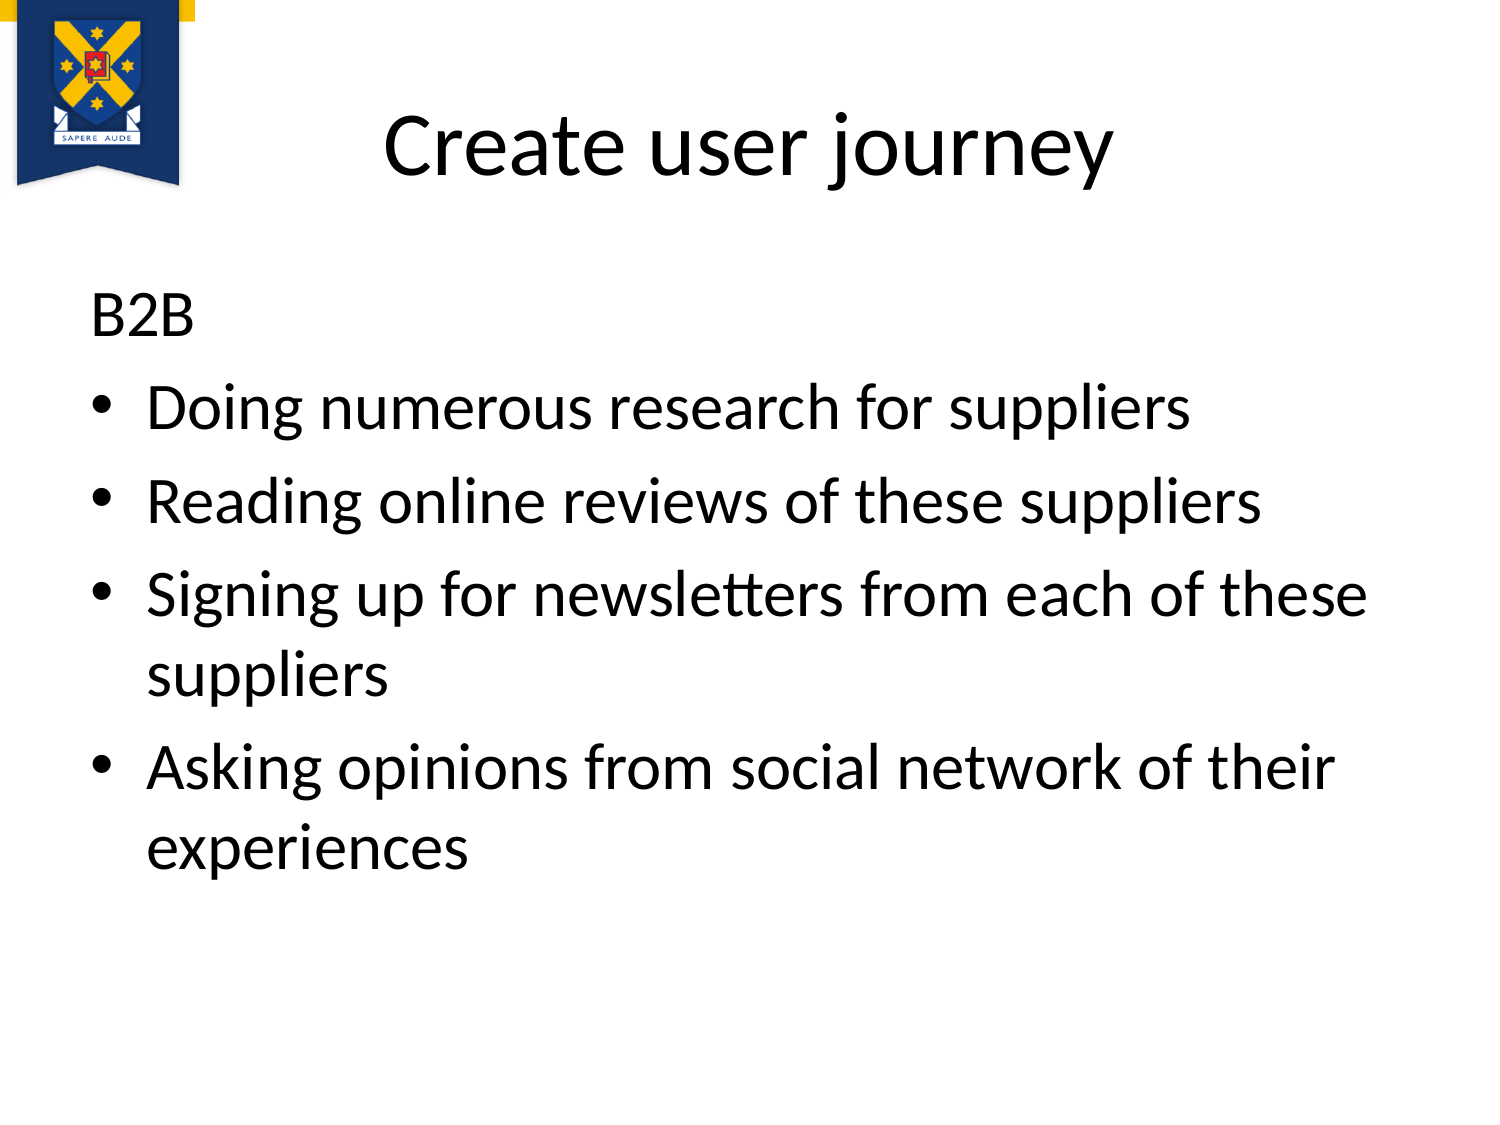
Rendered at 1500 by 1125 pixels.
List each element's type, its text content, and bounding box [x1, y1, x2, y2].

title Create user journey [75, 45, 1425, 233]
picture [0, 0, 195, 195]
list B2B Doing numerous research for suppliers Reading online reviews of these suppliers Signing up for newsletters from each of these suppliers Asking opinions from social network of their experiences [75, 262, 1425, 1005]
